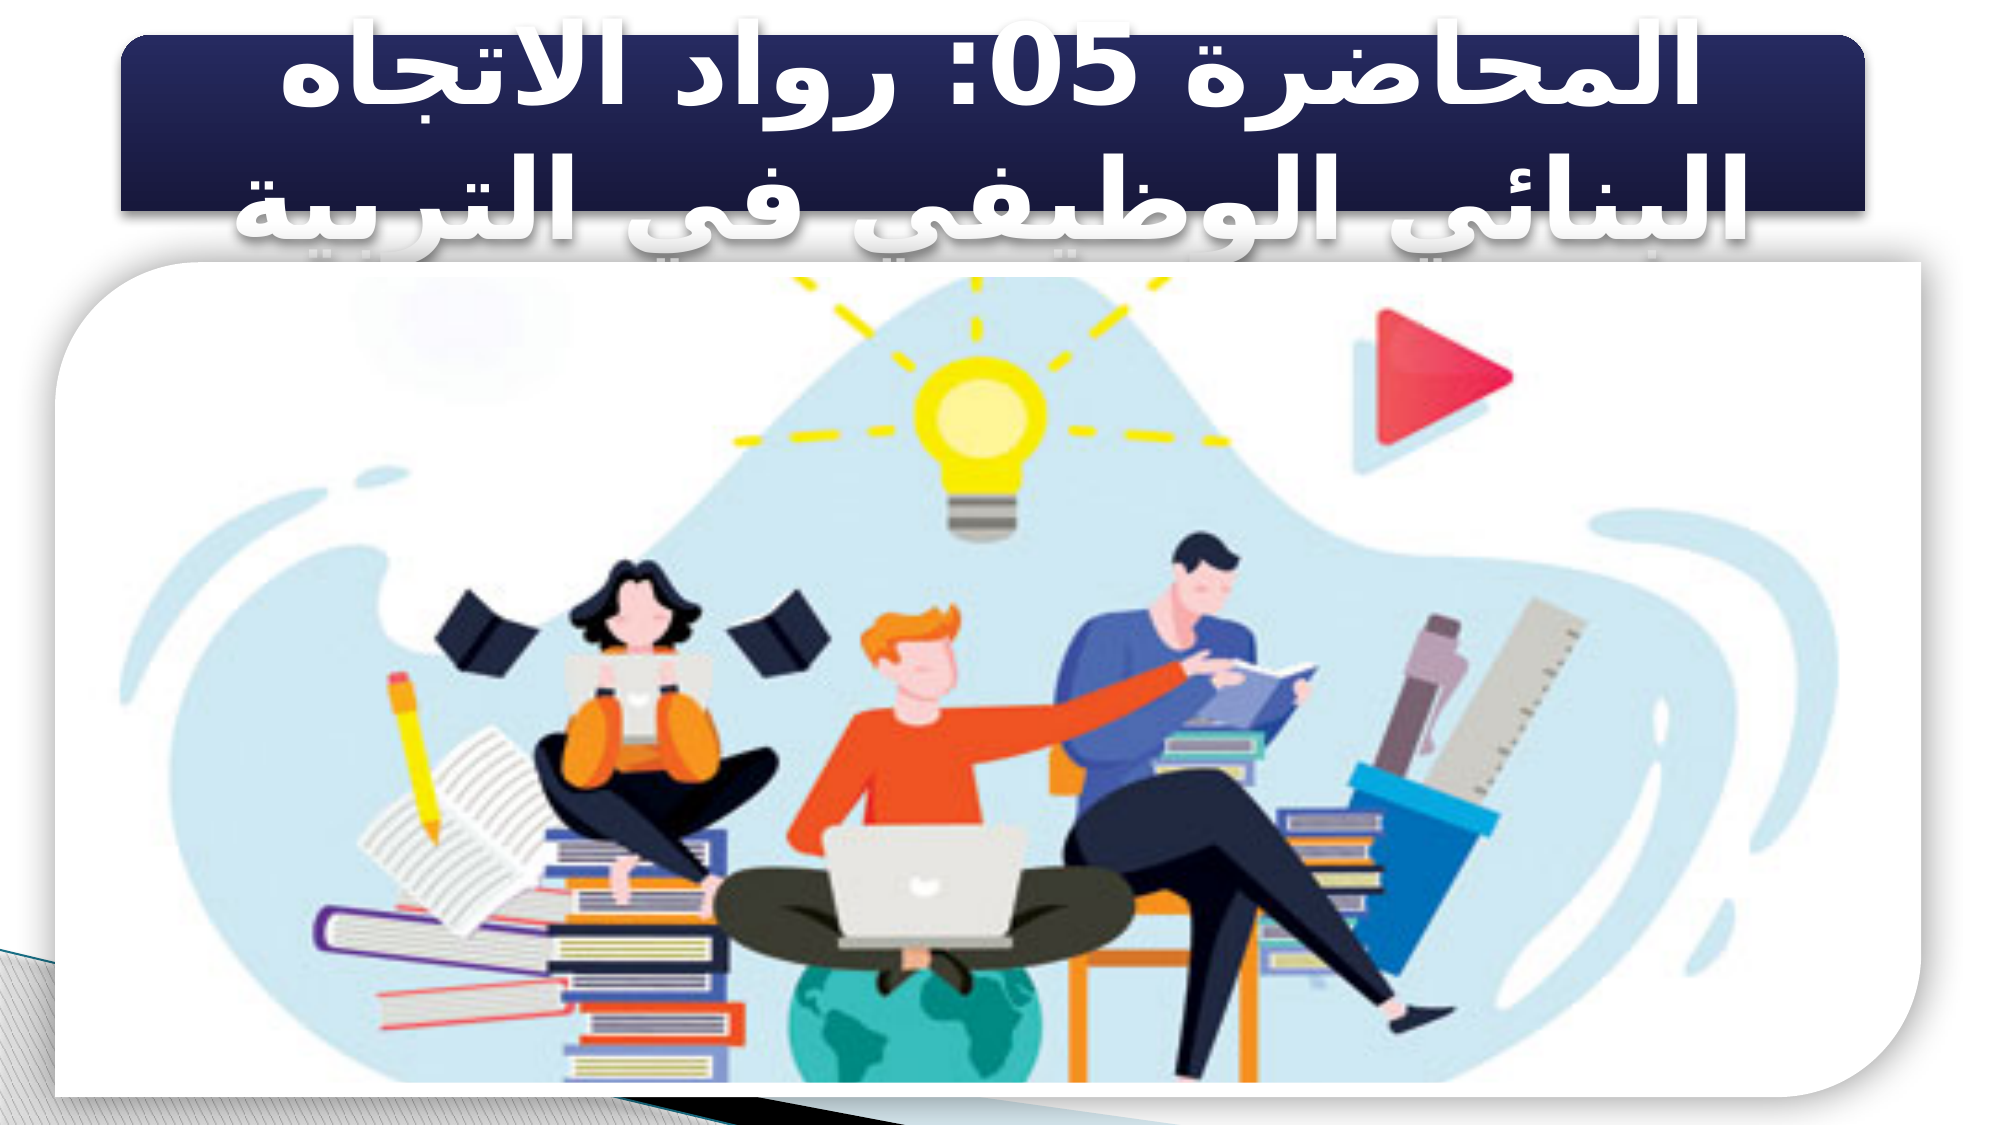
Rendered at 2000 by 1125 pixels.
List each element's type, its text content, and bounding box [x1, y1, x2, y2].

text_box المحاضرة 05: رواد الاتجاه البنائي الوظيفي في التربية [120, 35, 1866, 211]
picture [62, 269, 1915, 1091]
